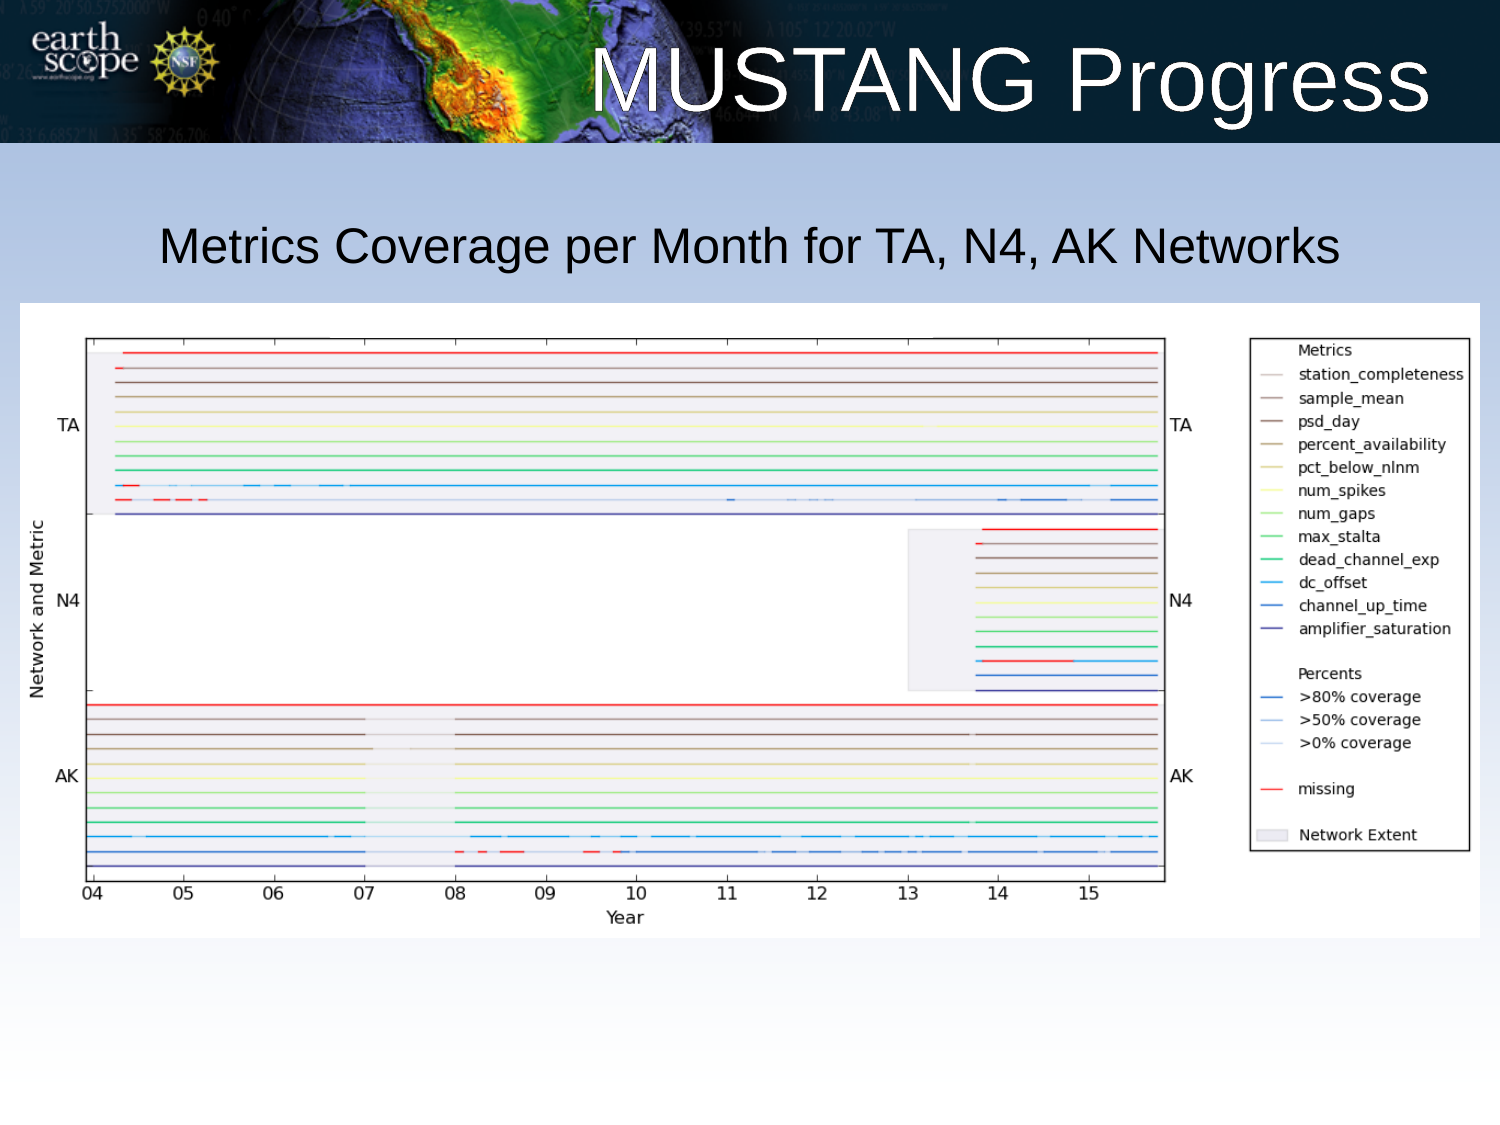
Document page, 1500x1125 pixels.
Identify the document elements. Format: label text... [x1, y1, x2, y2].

title MUSTANG Progress [112, 0, 1448, 163]
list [20, 303, 1480, 938]
text_box Metrics Coverage per Month for TA, N4, AK Networks [143, 206, 1356, 281]
picture [0, 0, 1500, 1125]
